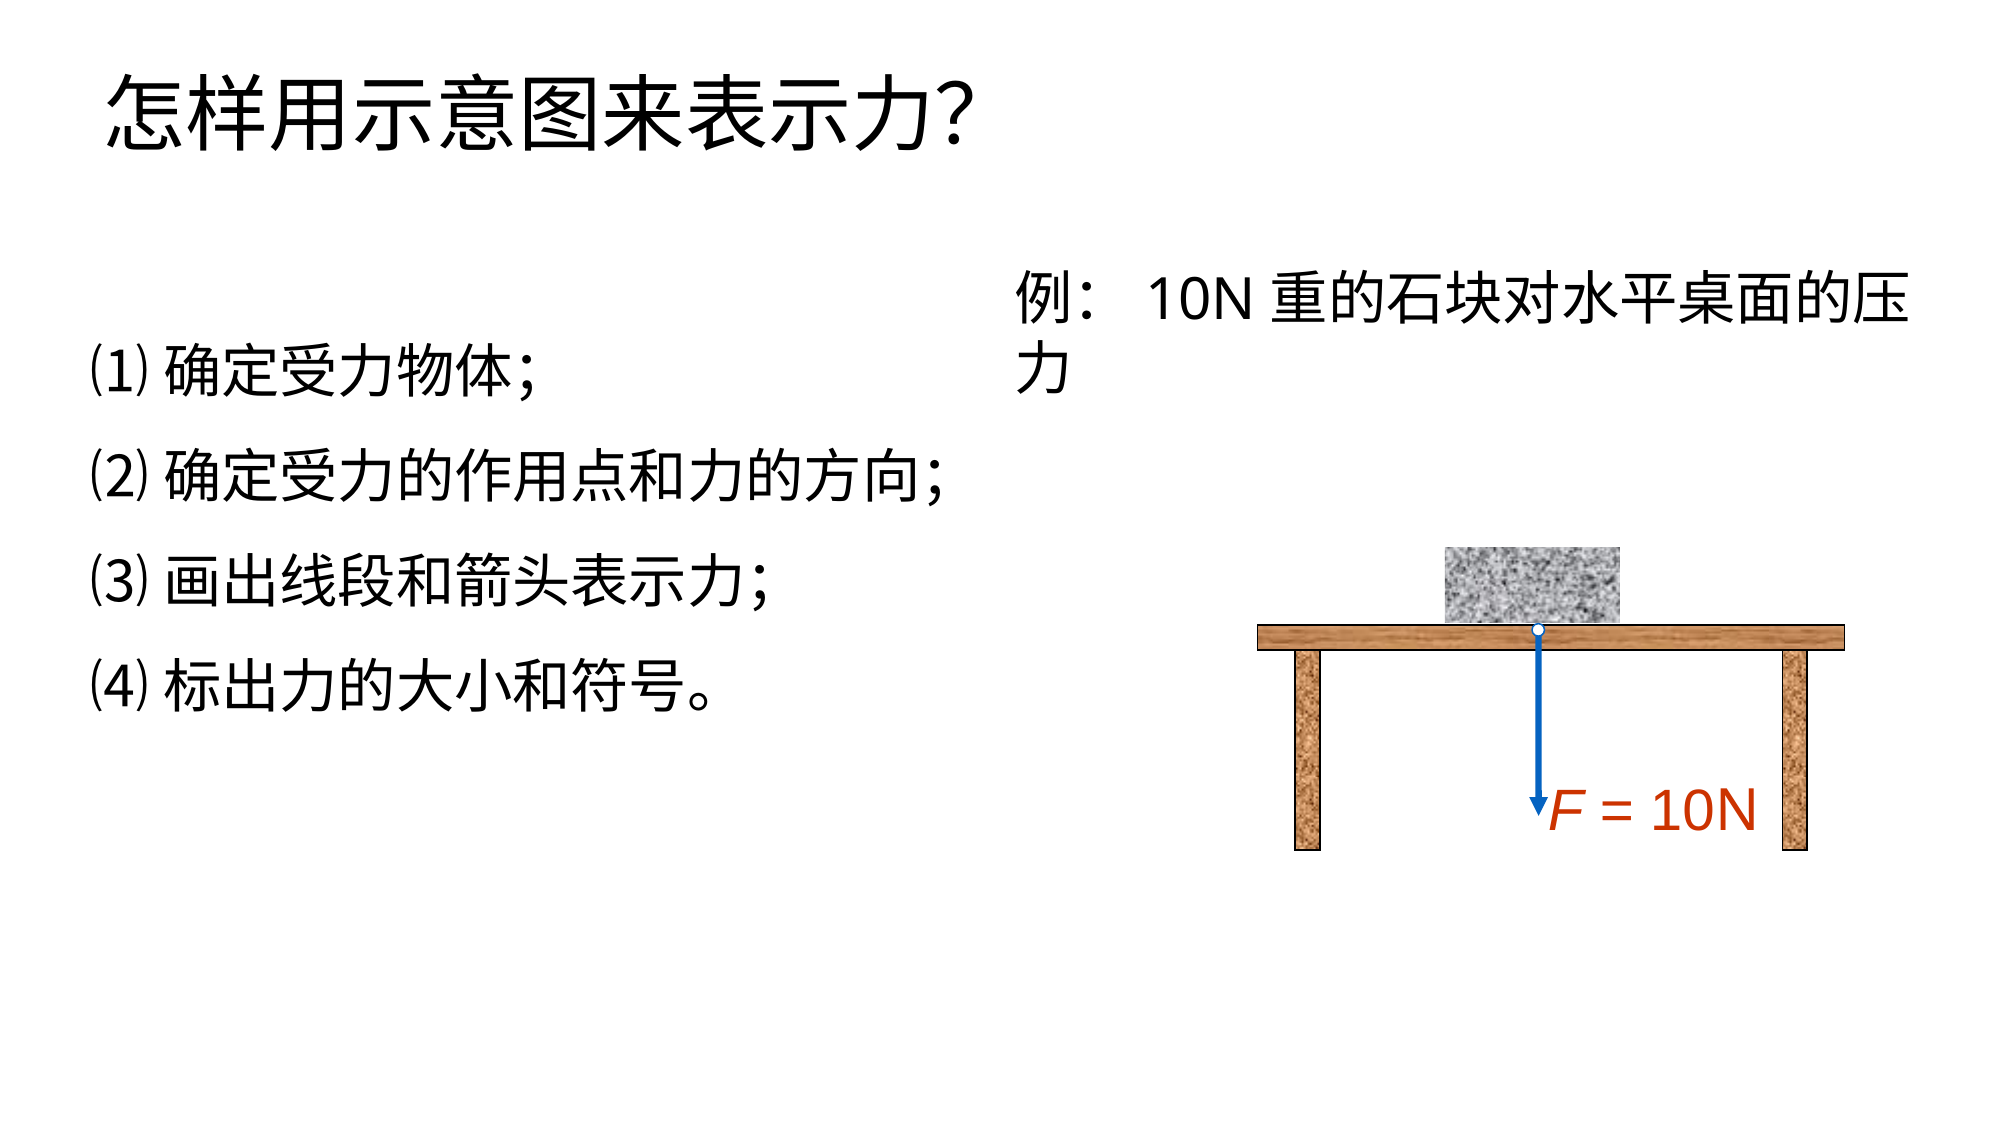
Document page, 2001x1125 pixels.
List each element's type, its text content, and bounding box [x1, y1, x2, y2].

text_box 怎样用示意图来表示力？ [87, 53, 1539, 169]
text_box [1257, 547, 1845, 850]
text_box 例：10N重的石块对水平桌面的压力 [999, 253, 1960, 409]
text_box ⑴确定受力物体； ⑵确定受力的作用点和力的方向； ⑶画出线段和箭头表示力； ⑷标出力的大小和符号。 [76, 291, 1077, 797]
